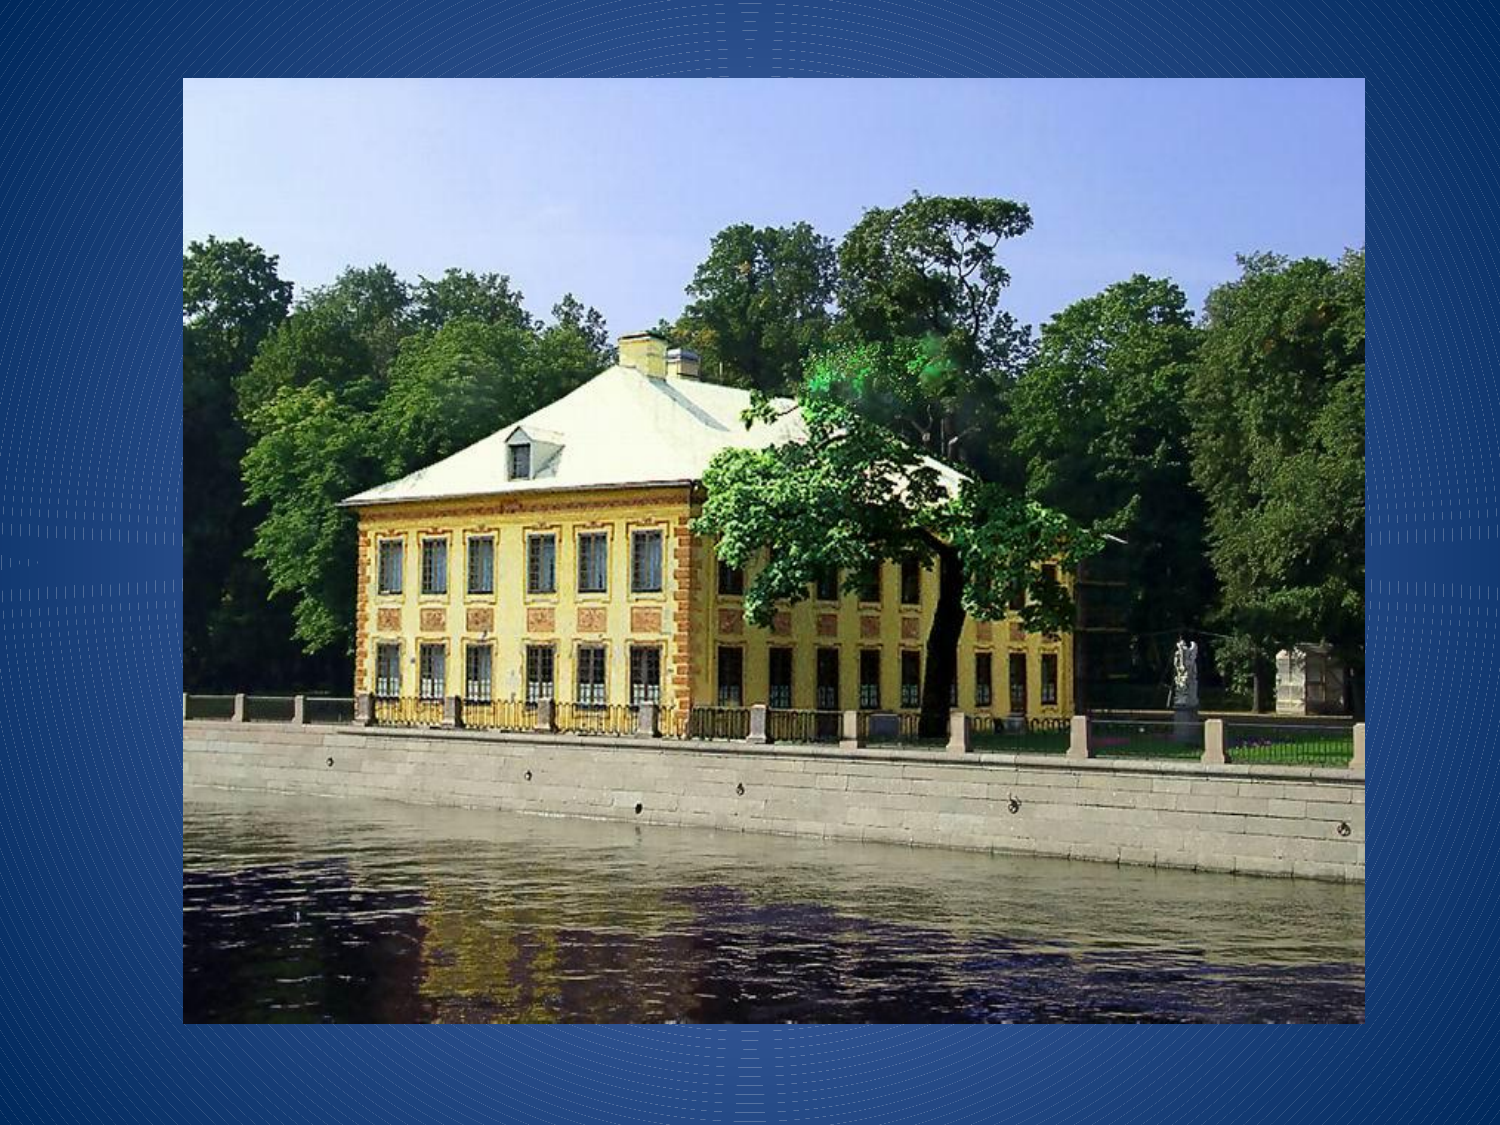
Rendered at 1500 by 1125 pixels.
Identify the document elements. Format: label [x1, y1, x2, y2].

picture [182, 77, 1365, 1024]
